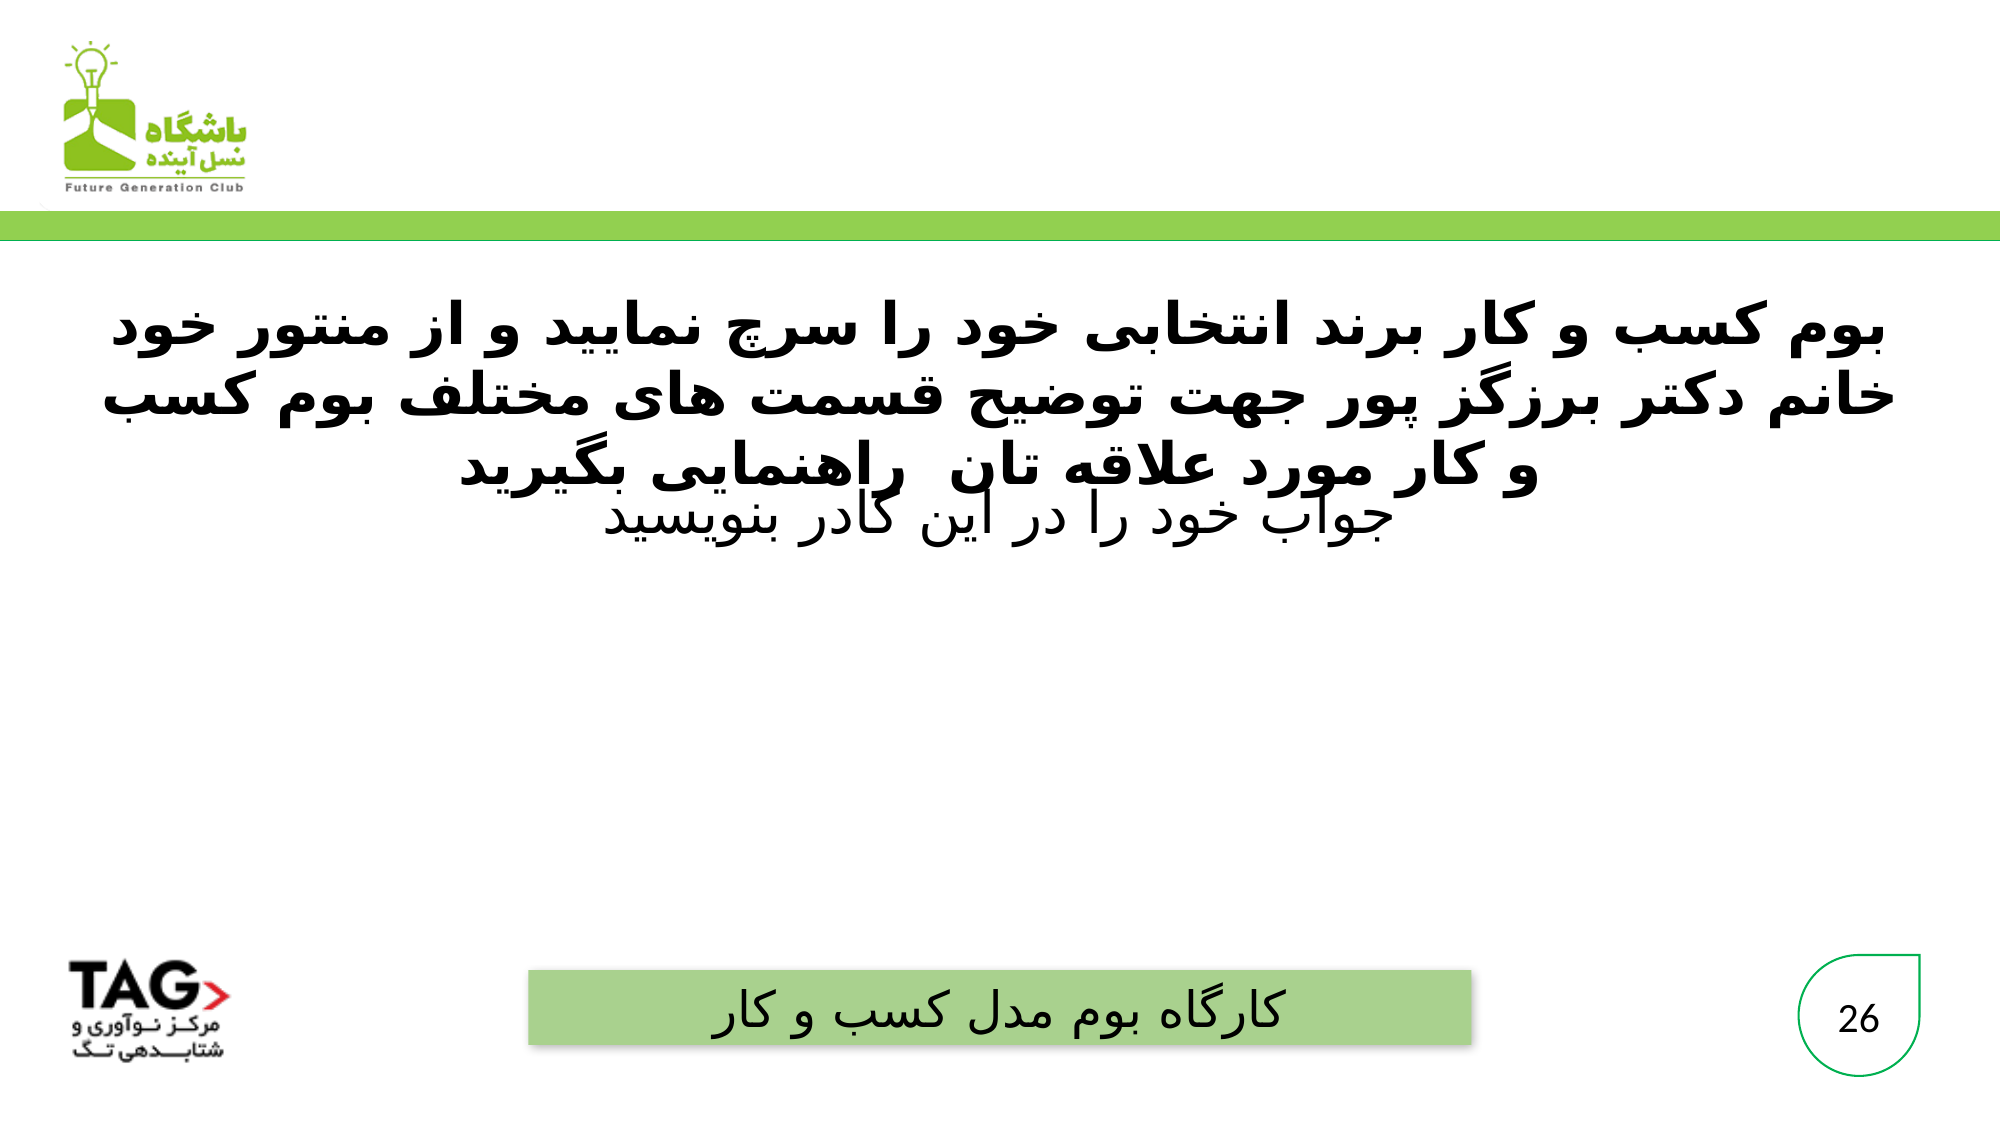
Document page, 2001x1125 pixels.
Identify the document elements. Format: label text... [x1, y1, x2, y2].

text_box 26 [1797, 953, 1921, 1077]
text_box [0, 211, 2000, 239]
text_box بوم کسب و کار برند انتخابی خود را سرچ نمایید و از منتور خود خانم دکتر برزگز پور جهت توضیح قسمت های مختلف بوم کسب و کار مورد علاقه تان راهنمایی بگیرید [80, 278, 1920, 504]
picture [52, 915, 243, 1102]
picture [39, 41, 256, 213]
text_box کارگاه بوم مدل کسب و کار [528, 970, 1472, 1045]
text_box جواب خود را در این کادر بنویسید [98, 468, 1902, 553]
